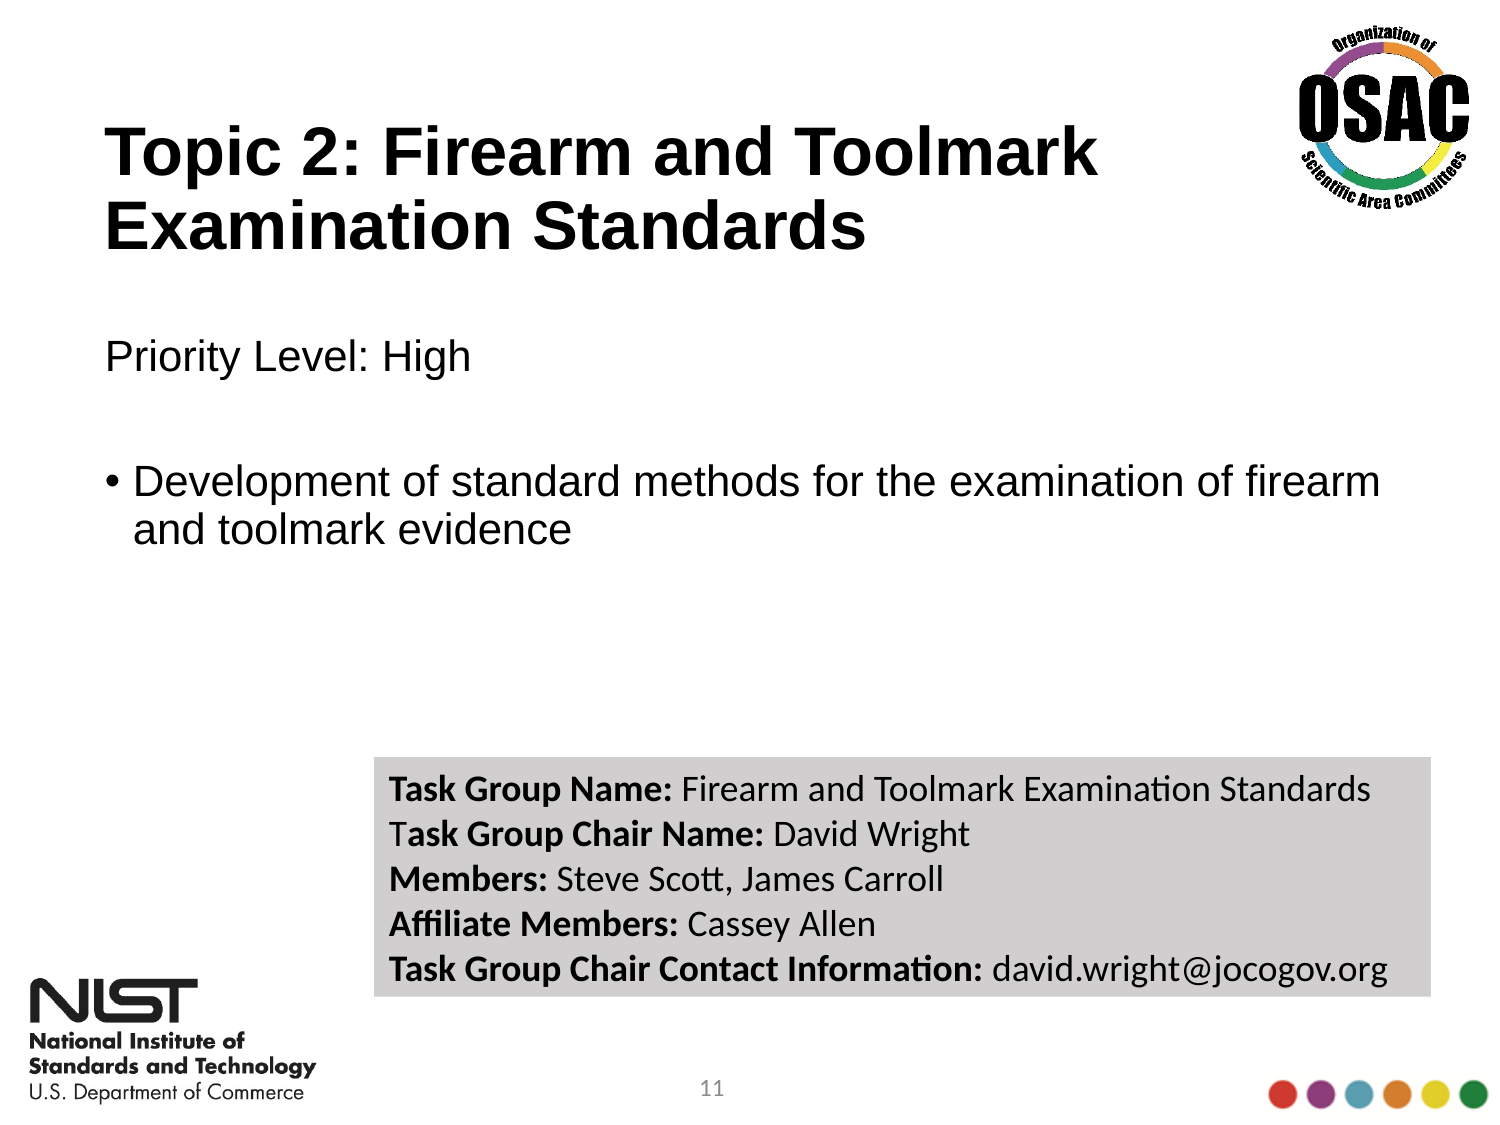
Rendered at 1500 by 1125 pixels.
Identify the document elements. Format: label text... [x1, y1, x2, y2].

picture [1266, 1071, 1492, 1118]
picture [0, 964, 336, 1118]
slide_number 11 [543, 1057, 881, 1117]
picture [1295, 23, 1472, 214]
text_box Task Group Name: Firearm and Toolmark Examination Standards Task Group Chair Name: David Wright Members: Steve Scott, James Carroll Affiliate Members: Cassey Allen Task Group Chair Contact Information: david.wright@jocogov.org [374, 757, 1431, 997]
title Topic 2: Firearm and Toolmark Examination Standards [89, 81, 1384, 300]
list Priority Level: High Development of standard methods for the examination of firearm and toolmark evidence [89, 325, 1420, 800]
